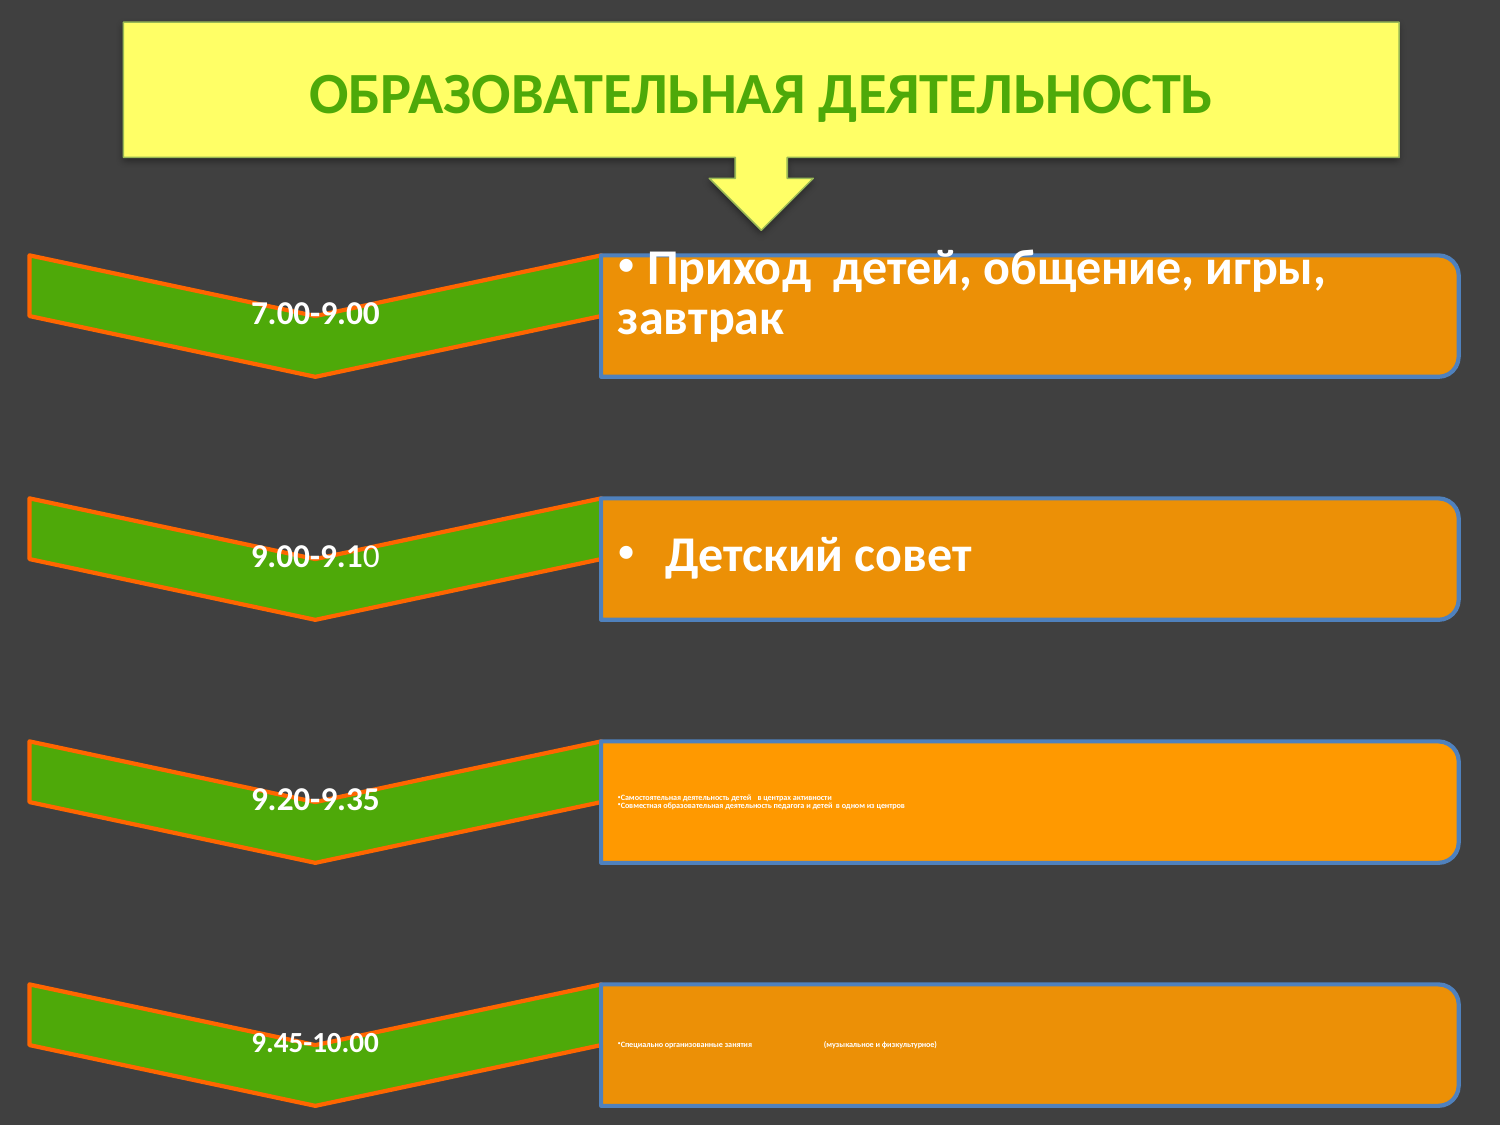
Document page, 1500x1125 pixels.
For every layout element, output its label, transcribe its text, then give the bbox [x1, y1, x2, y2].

text_box ОБРАЗОВАТЕЛЬНАЯ ДЕЯТЕЛЬНОСТЬ [122, 21, 1400, 231]
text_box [29, 255, 1459, 1107]
